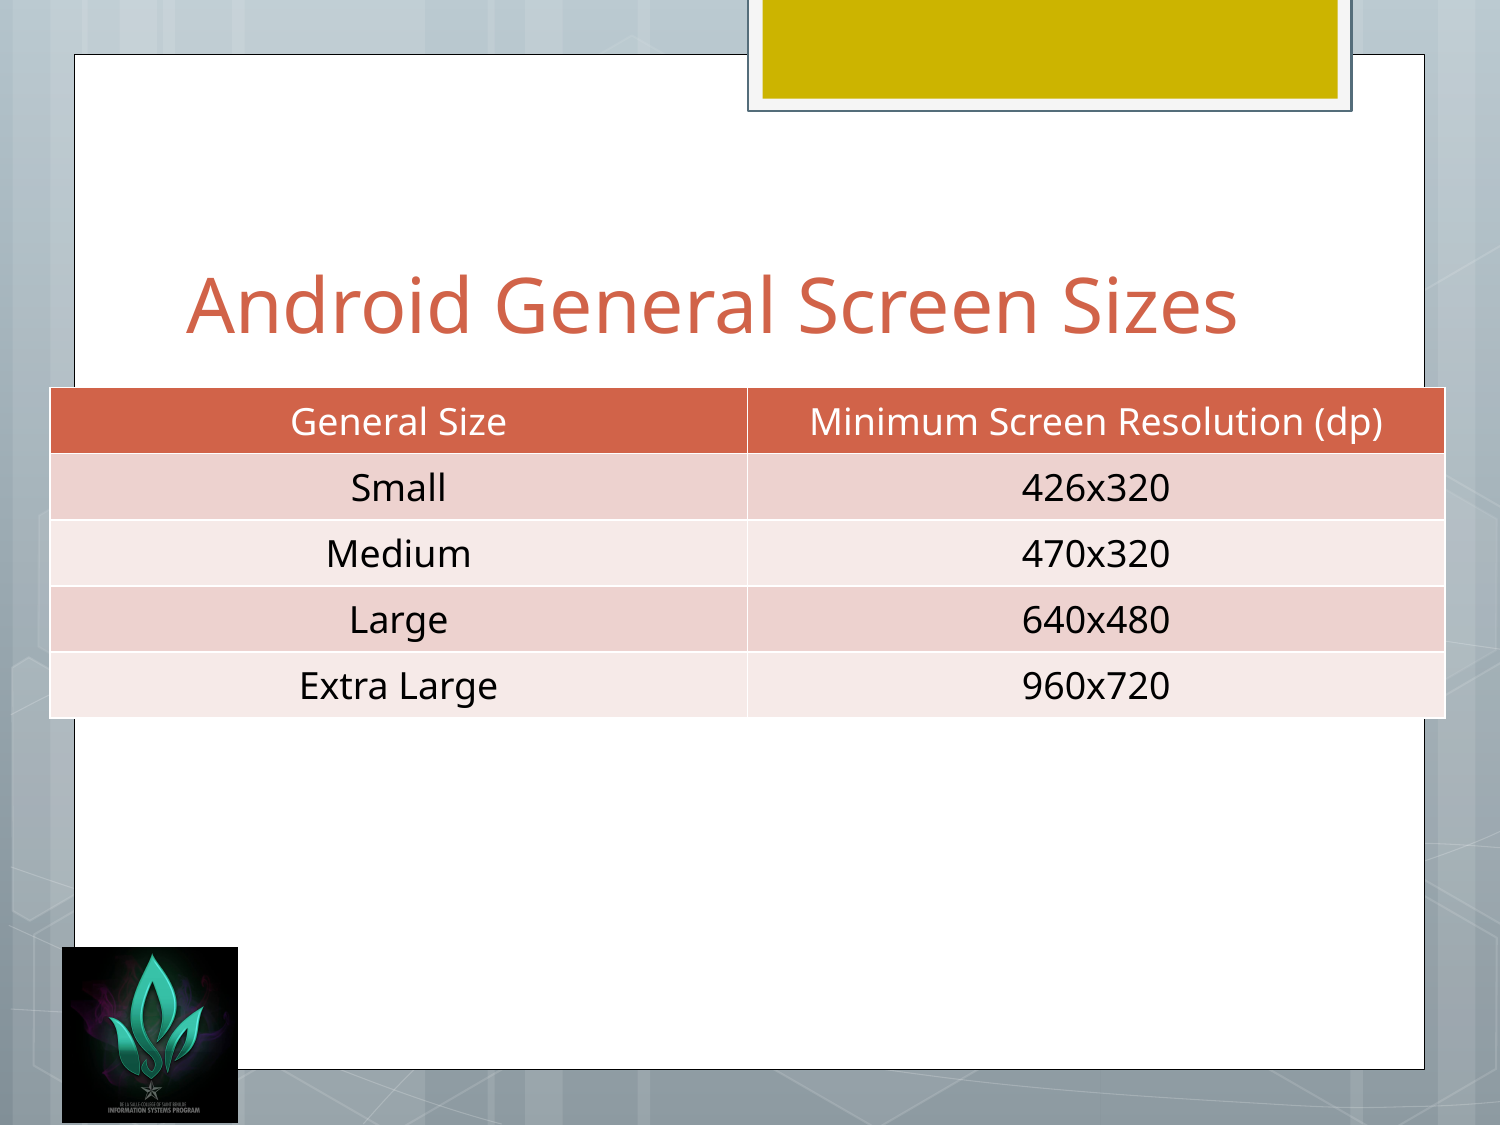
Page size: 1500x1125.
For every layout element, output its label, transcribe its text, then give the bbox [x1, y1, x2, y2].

table_cell Small [51, 454, 747, 519]
title Android General Screen Sizes [171, 168, 1324, 357]
table_cell 426x320 [748, 454, 1444, 519]
table_header General Size [51, 388, 747, 453]
table_header Minimum Screen Resolution (dp) [748, 388, 1444, 453]
table_cell 640x480 [748, 587, 1444, 651]
table_cell Medium [51, 521, 747, 585]
table_cell 960x720 [748, 653, 1444, 717]
table_cell Large [51, 587, 747, 651]
table_cell 470x320 [748, 521, 1444, 585]
table_cell Extra Large [51, 653, 747, 717]
picture [62, 947, 238, 1123]
